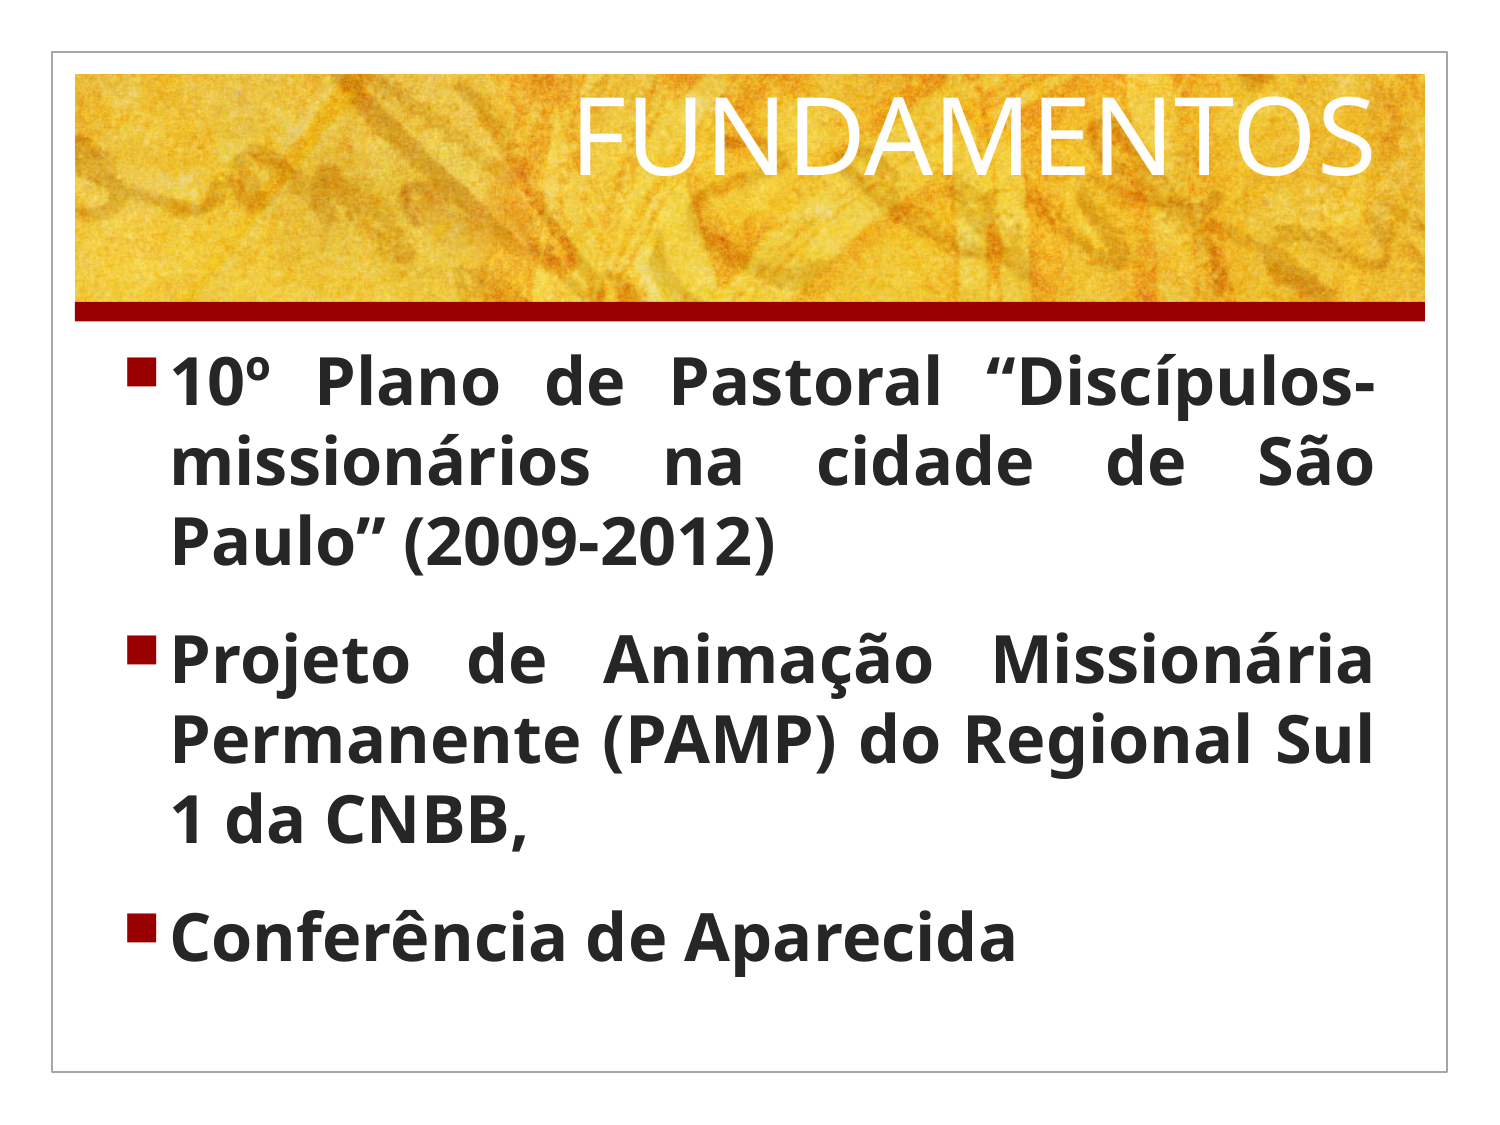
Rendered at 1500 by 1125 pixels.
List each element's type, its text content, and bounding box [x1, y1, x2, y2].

list 10º Plano de Pastoral “Discípulos-missionários na cidade de São Paulo” (2009-2012) Projeto de Animação Missionária Permanente (PAMP) do Regional Sul 1 da CNBB, Conferência de Aparecida [108, 331, 1392, 1077]
title FUNDAMENTOS [108, 74, 1392, 197]
picture [75, 74, 1425, 301]
